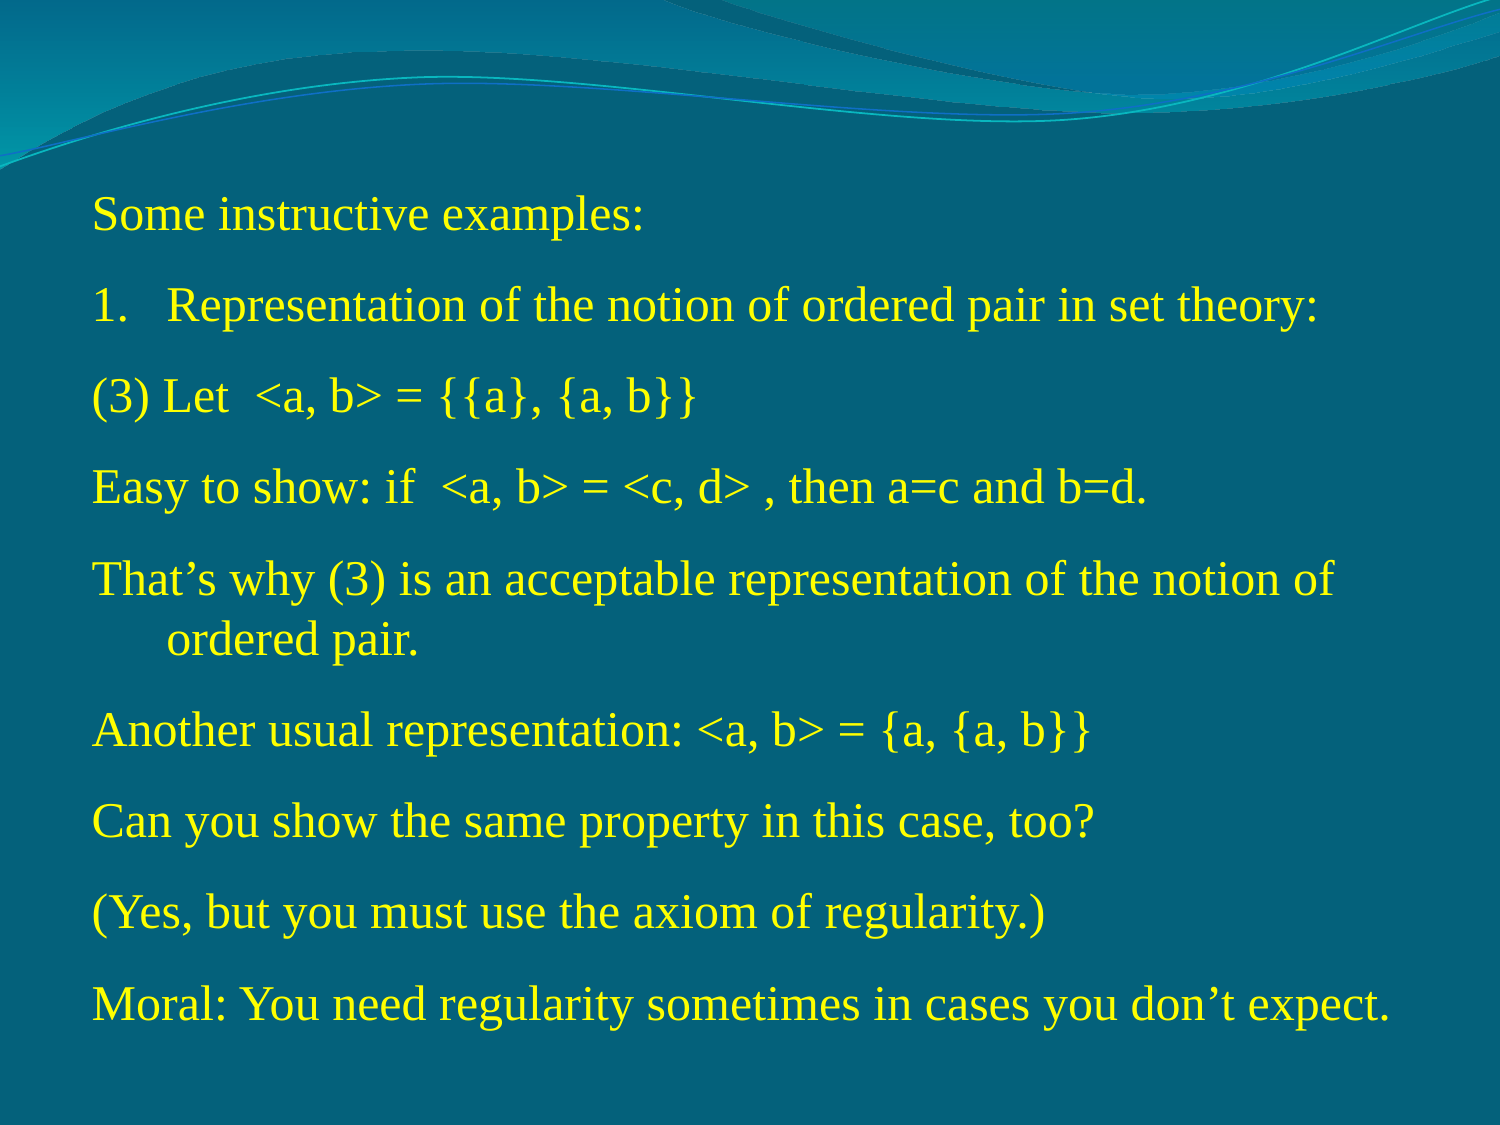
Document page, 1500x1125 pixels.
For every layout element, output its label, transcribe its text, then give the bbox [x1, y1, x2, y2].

text_box Some instructive examples: Representation of the notion of ordered pair in set theory: (3) Let <a, b> = {{a}, {a, b}} Easy to show: if <a, b> = <c, d> , then a=c and b=d. That’s why (3) is an acceptable representation of the notion of ordered pair. Another usual representation: <a, b> = {a, {a, b}} Can you show the same property in this case, too? (Yes, but you must use the axiom of regularity.) Moral: You need regularity sometimes in cases you don’t expect. [76, 172, 1459, 1038]
